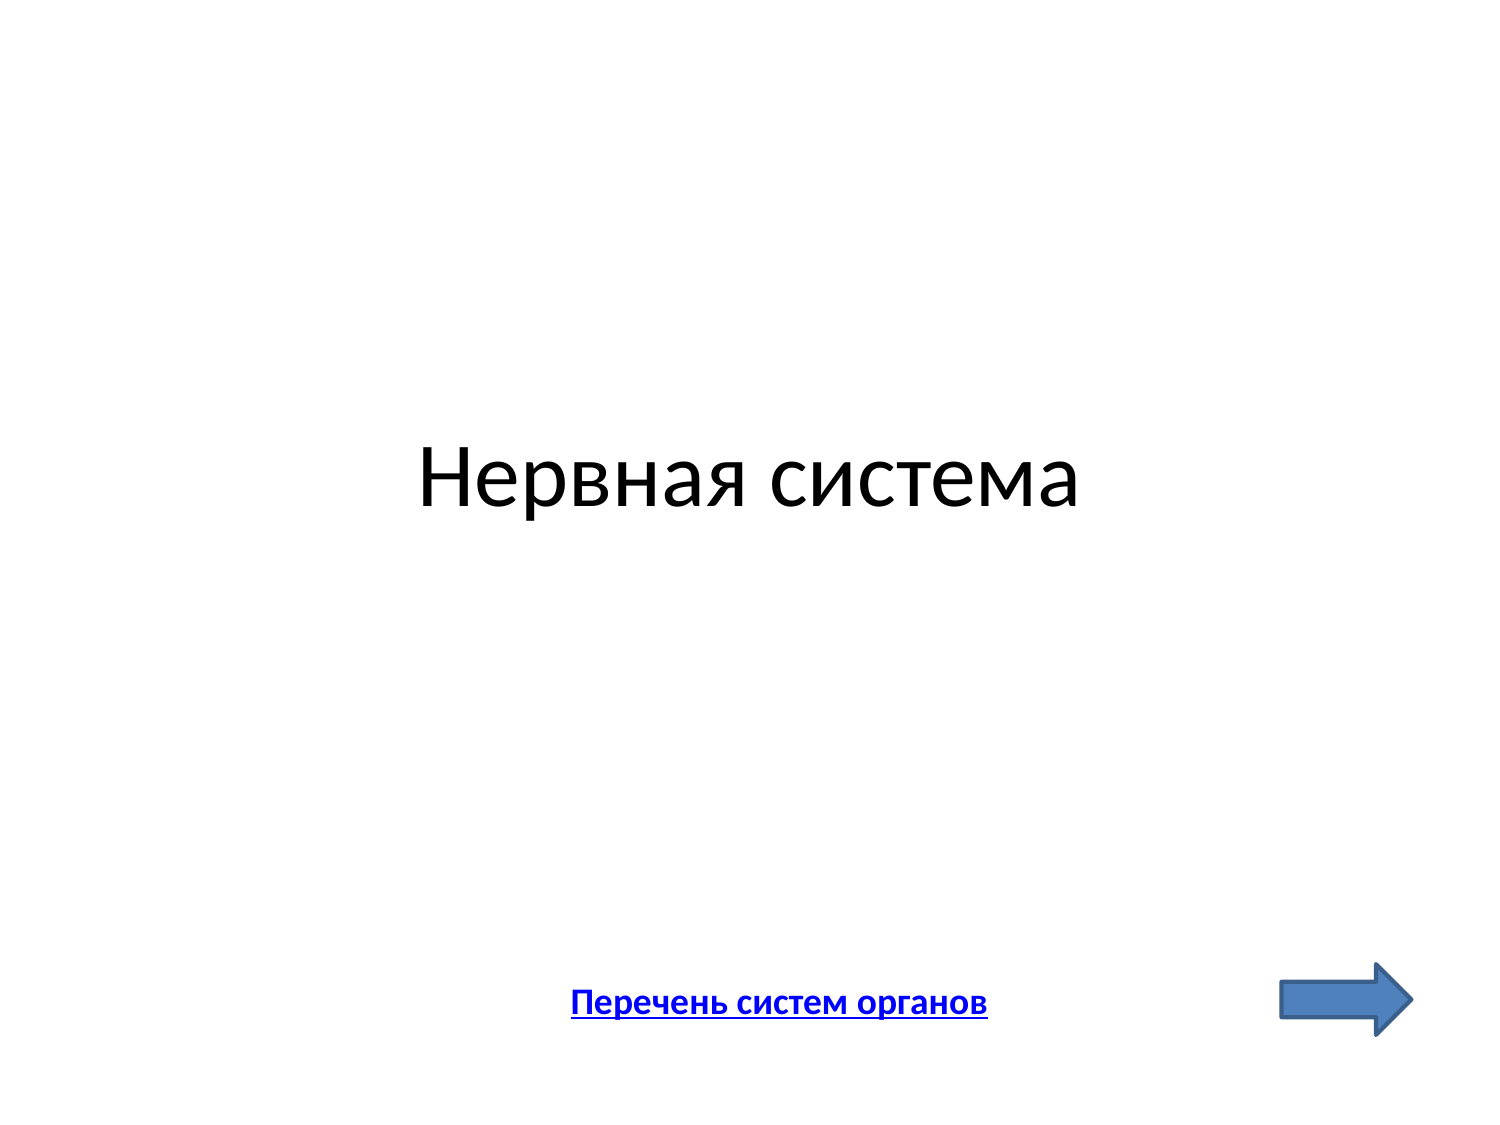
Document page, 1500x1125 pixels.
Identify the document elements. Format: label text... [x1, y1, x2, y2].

text_box [1279, 962, 1414, 1037]
text_box Перечень систем органов [555, 969, 1004, 1029]
title Нервная система [112, 349, 1388, 591]
